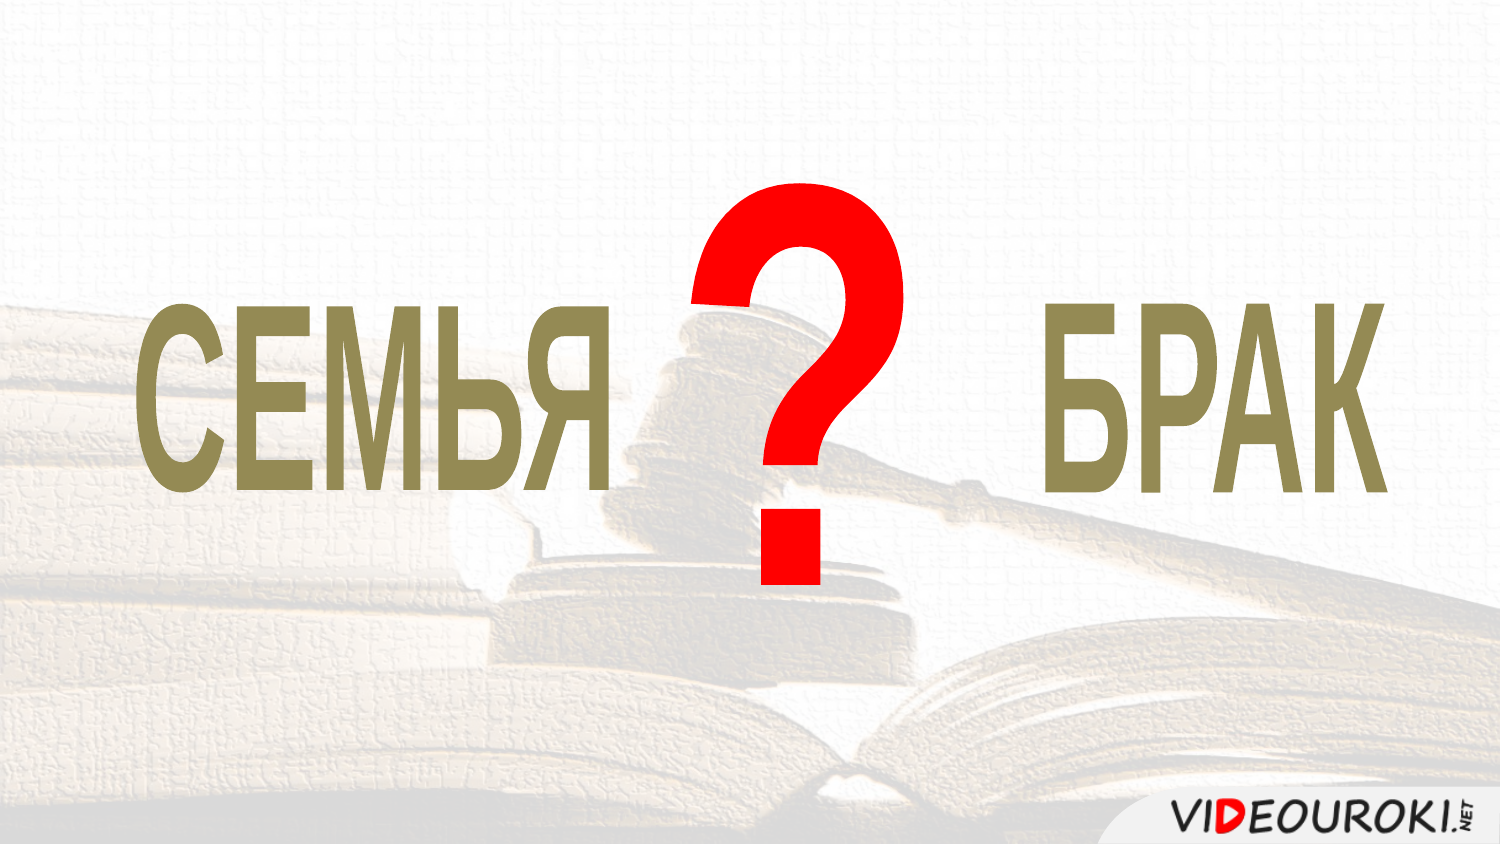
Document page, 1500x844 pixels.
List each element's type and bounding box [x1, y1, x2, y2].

text_box [1097, 786, 1500, 844]
